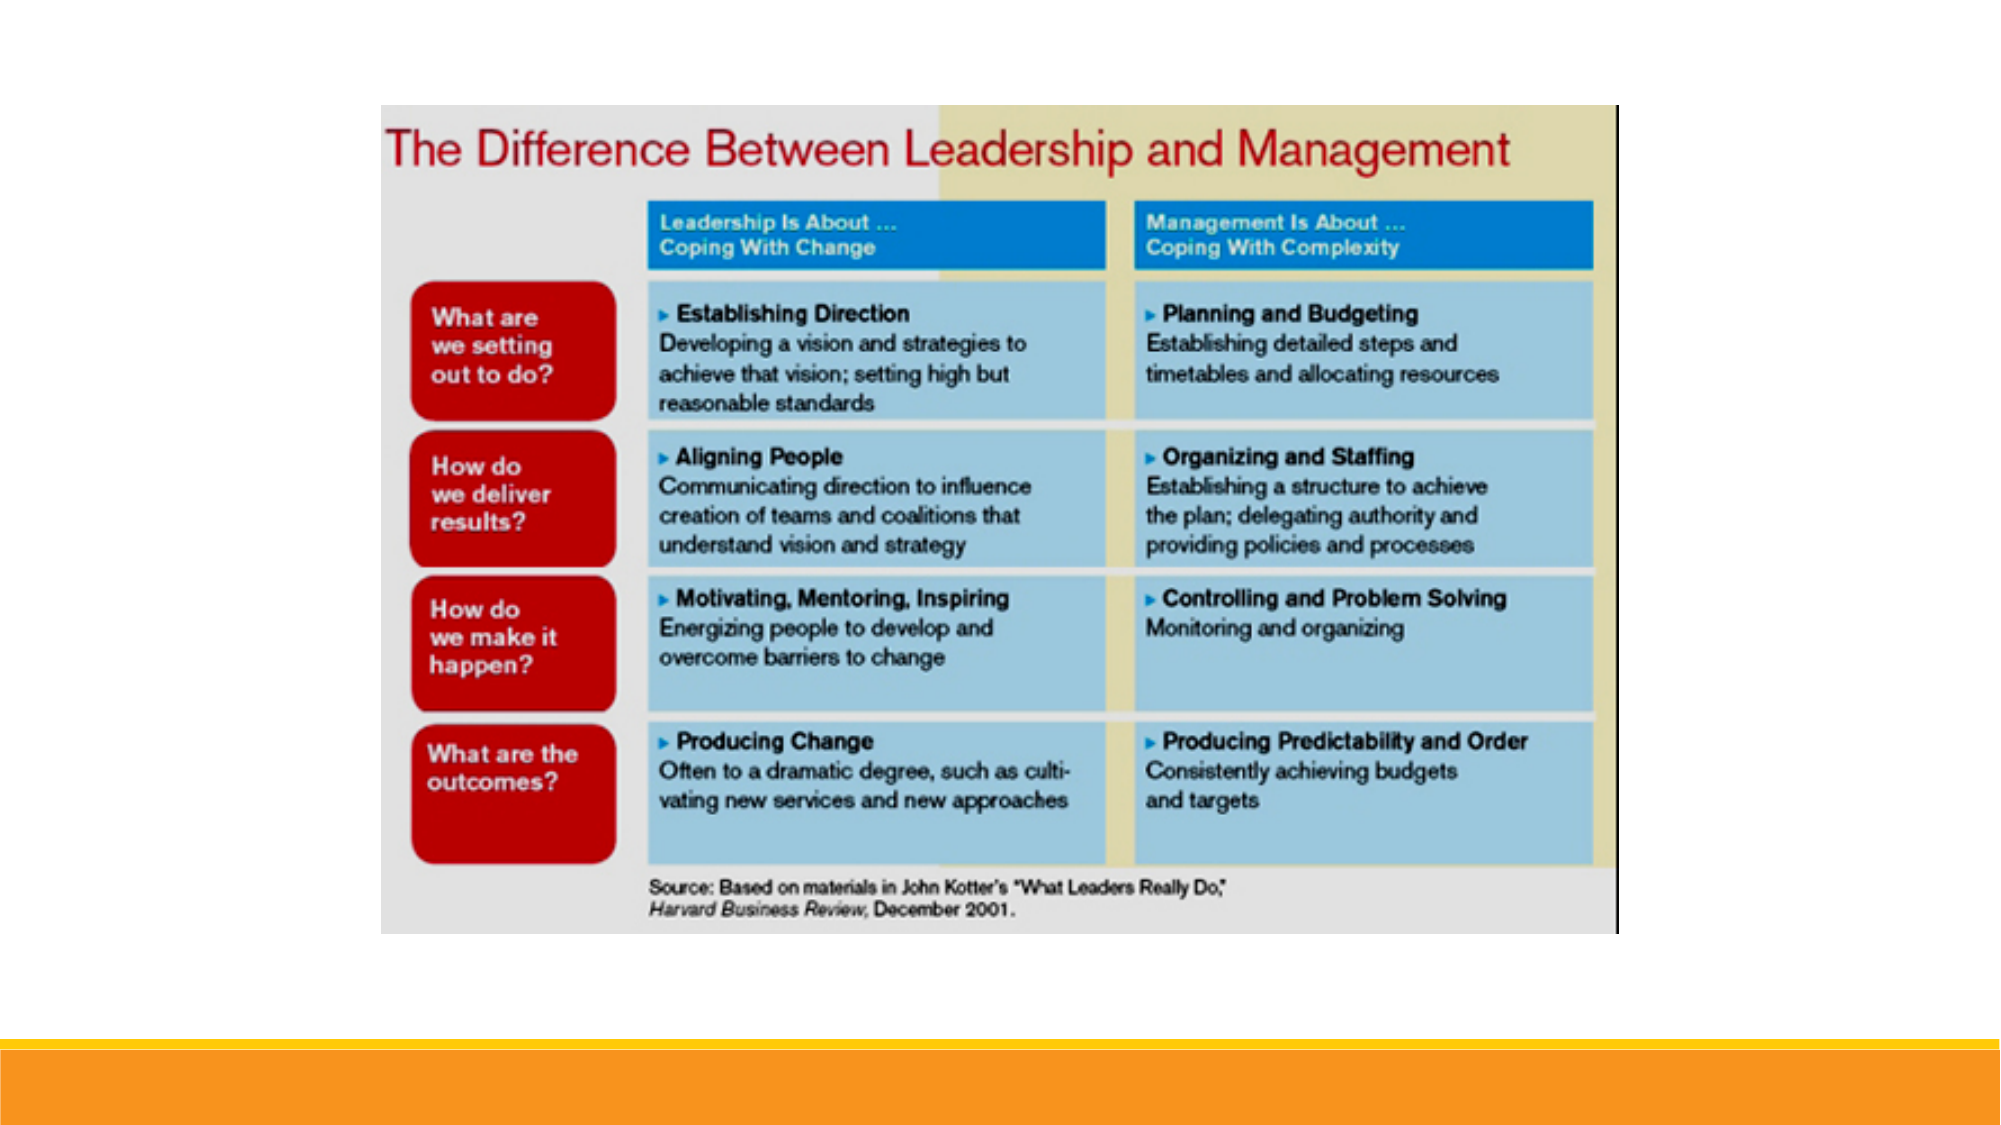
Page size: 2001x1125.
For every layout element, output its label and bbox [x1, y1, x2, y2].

picture [381, 104, 1619, 935]
